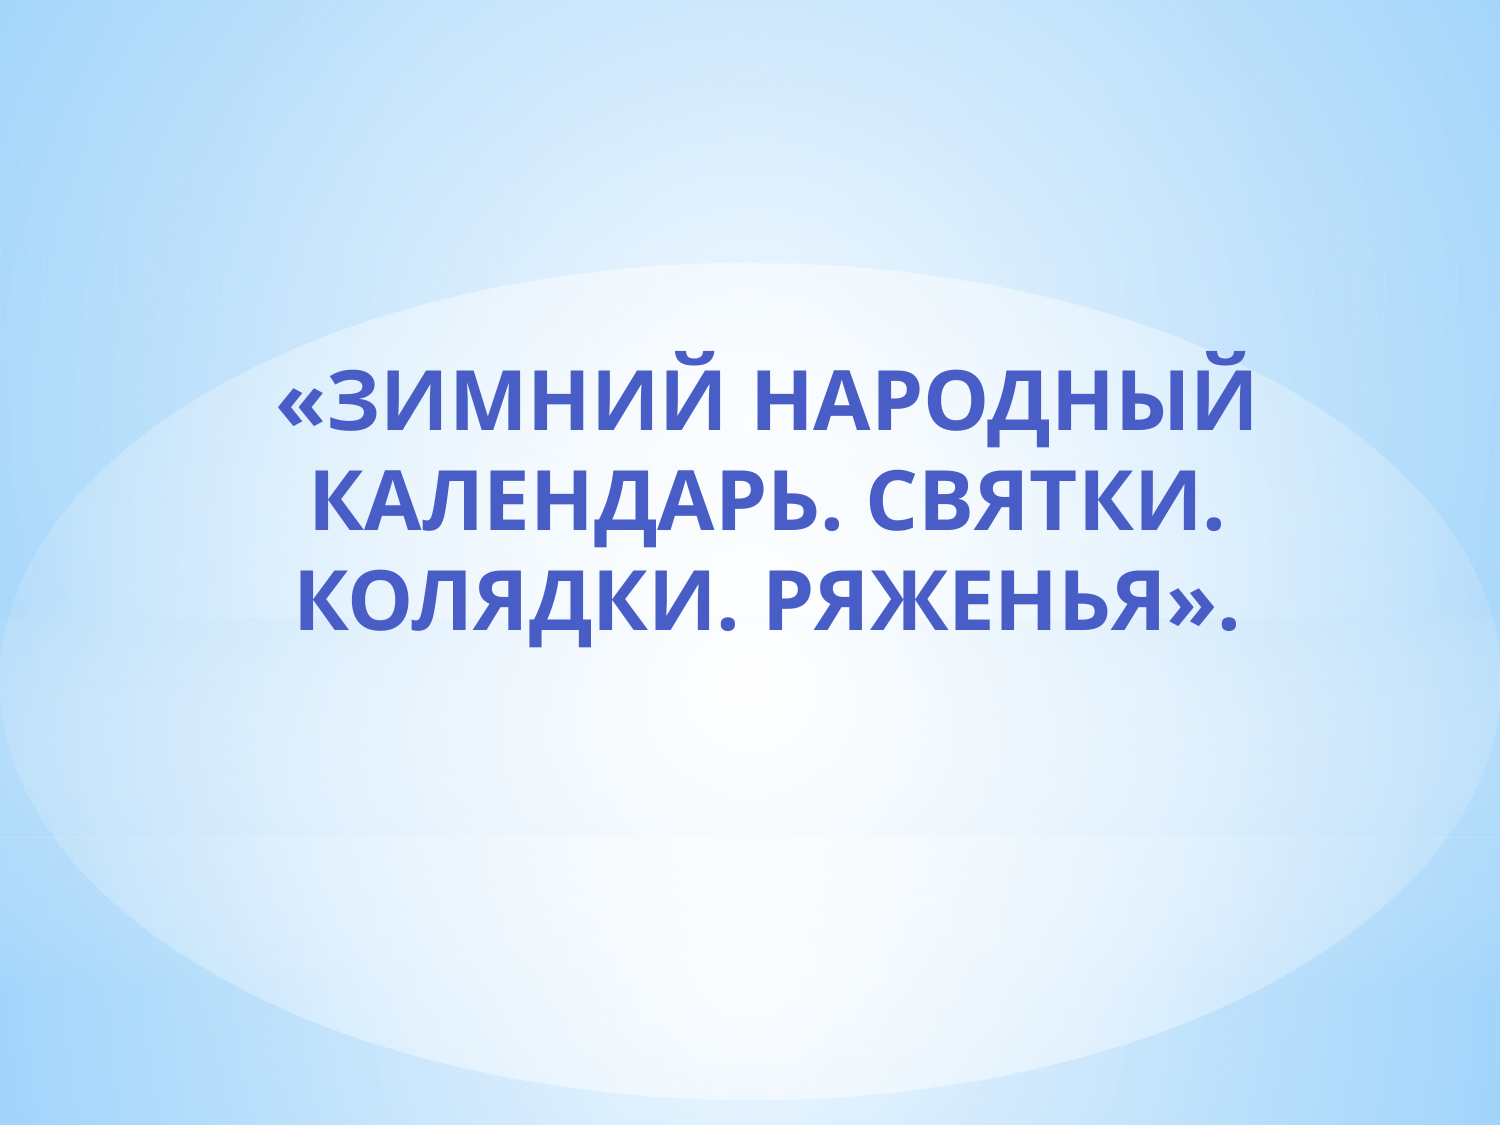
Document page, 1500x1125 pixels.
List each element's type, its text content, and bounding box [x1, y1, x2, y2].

text_box «Зимний народный календарь. Святки. Колядки. Ряженья». [159, 339, 1376, 655]
